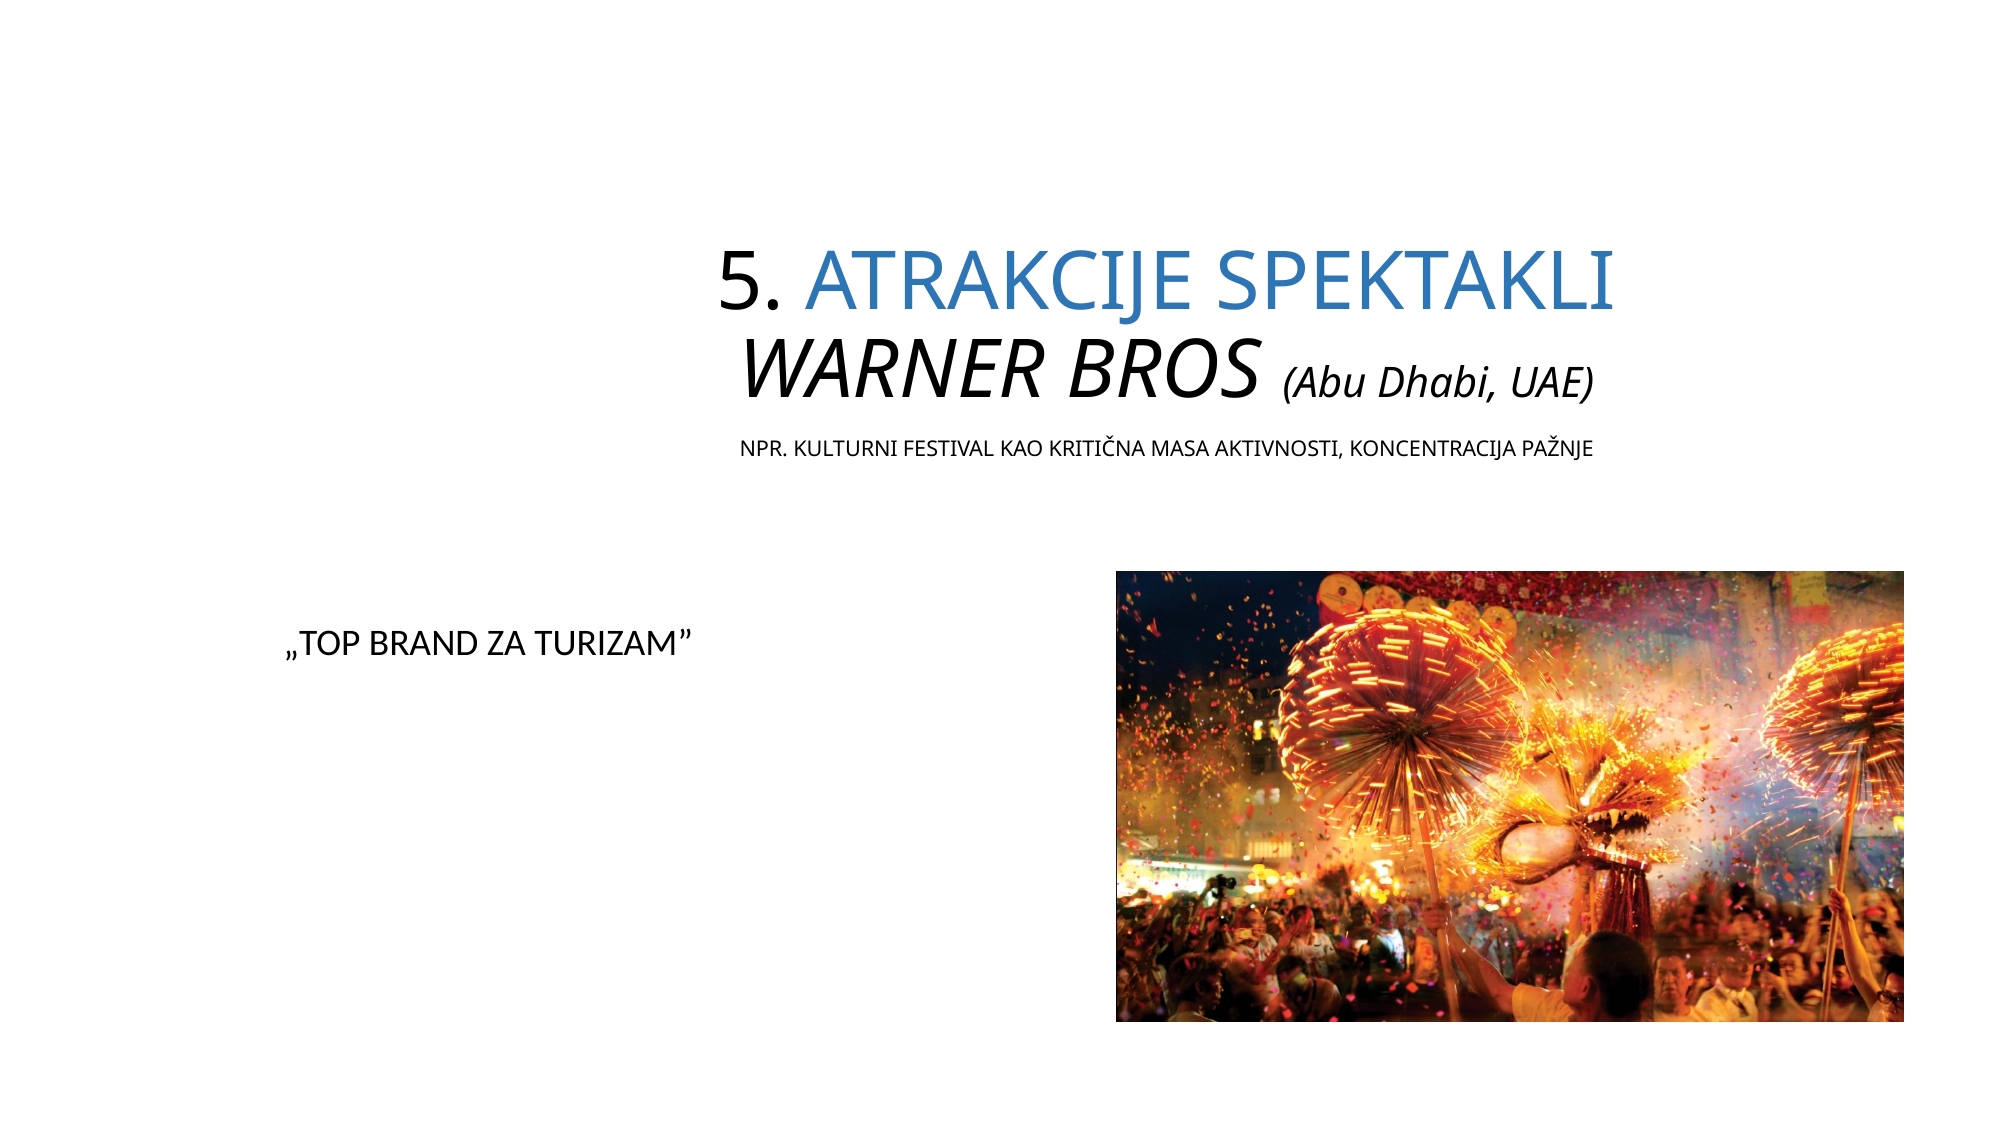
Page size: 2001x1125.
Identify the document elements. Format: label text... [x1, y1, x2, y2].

picture [1116, 571, 1904, 1022]
text_box „TOP BRAND ZA TURIZAM” [268, 610, 709, 671]
title 5. ATRAKCIJE SPEKTAKLI WARNER BROS (Abu Dhabi, UAE) NPR. KULTURNI FESTIVAL KAO KRITIČNA MASA AKTIVNOSTI, KONCENTRACIJA PAŽNJE [416, 140, 1917, 493]
